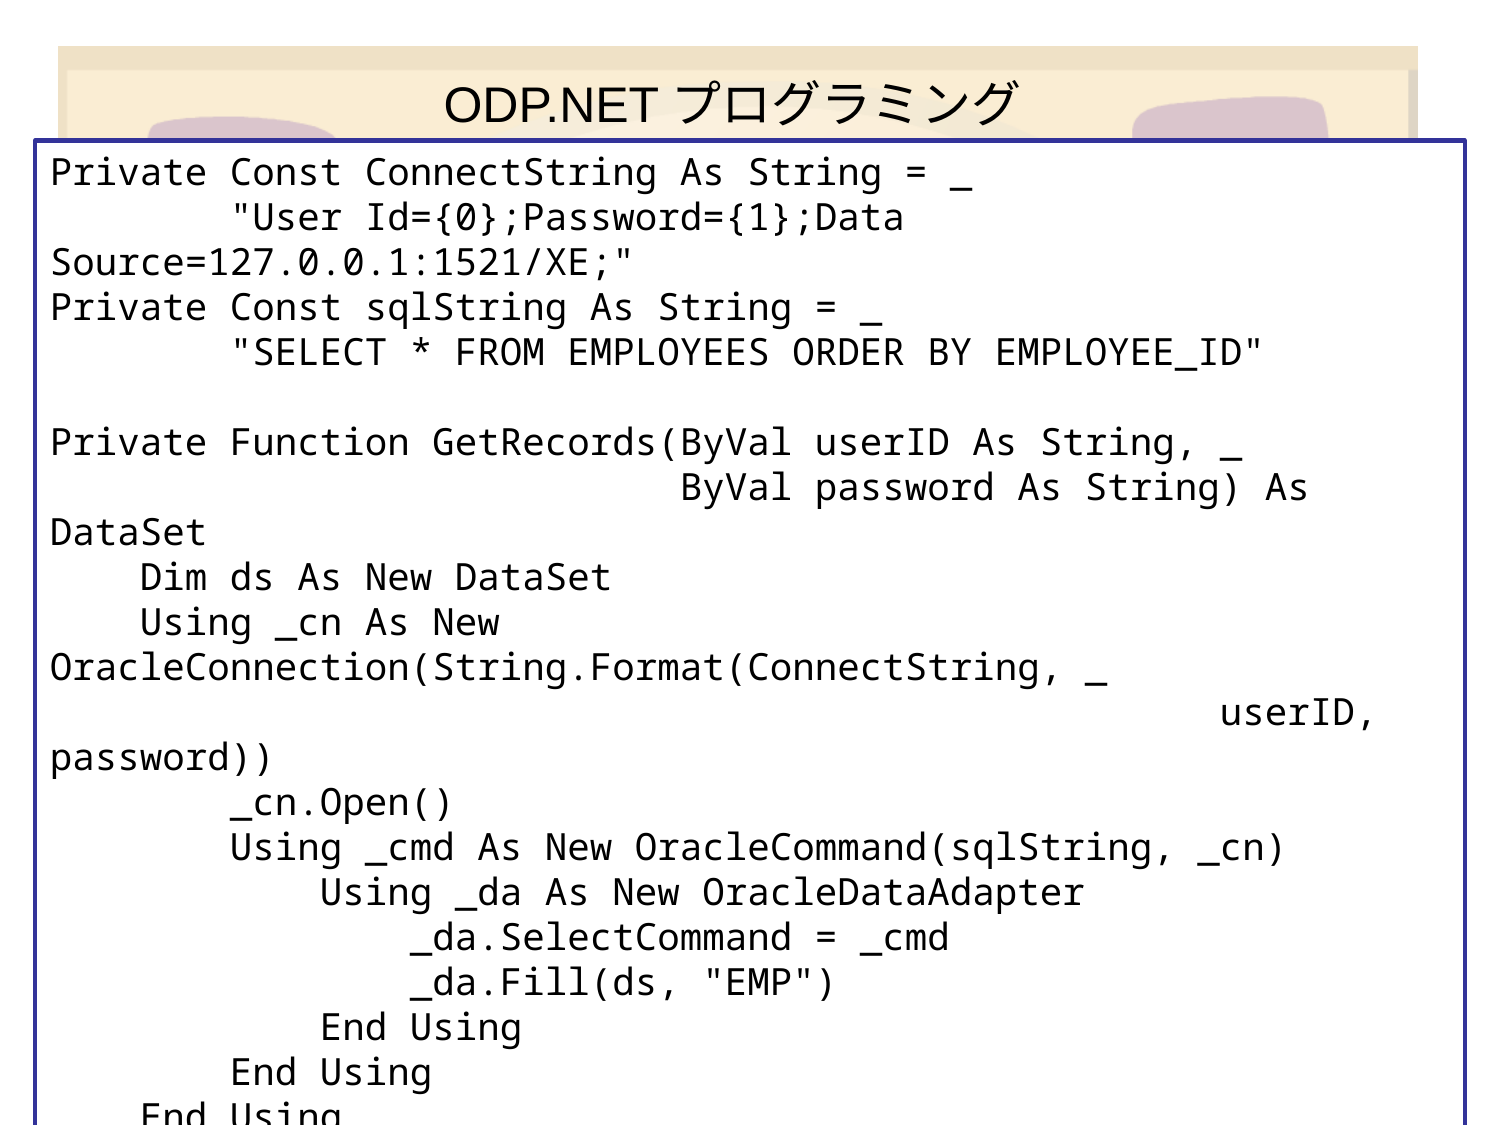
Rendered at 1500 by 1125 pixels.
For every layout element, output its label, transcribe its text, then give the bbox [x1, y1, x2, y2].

picture [1407, 46, 1418, 138]
title ODP.NETプログラミング [58, 44, 1407, 138]
text_box Private Const ConnectString As String = _ "User Id={0};Password={1};Data Source=127.0.0.1:1521/XE;" Private Const sqlString As String = _ "SELECT * FROM EMPLOYEES ORDER BY EMPLOYEE_ID" Private Function GetRecords(ByVal userID As String, _ ByVal password As String) As DataSet Dim ds As New DataSet Using _cn As New OracleConnection(String.Format(ConnectString, _ userID, password)) _cn.Open() Using _cmd As New OracleCommand(sqlString, _cn) Using _da As New OracleDataAdapter _da.SelectCommand = _cmd _da.Fill(ds, "EMP") End Using End Using End Using Return ds End Function [33, 138, 1467, 1125]
